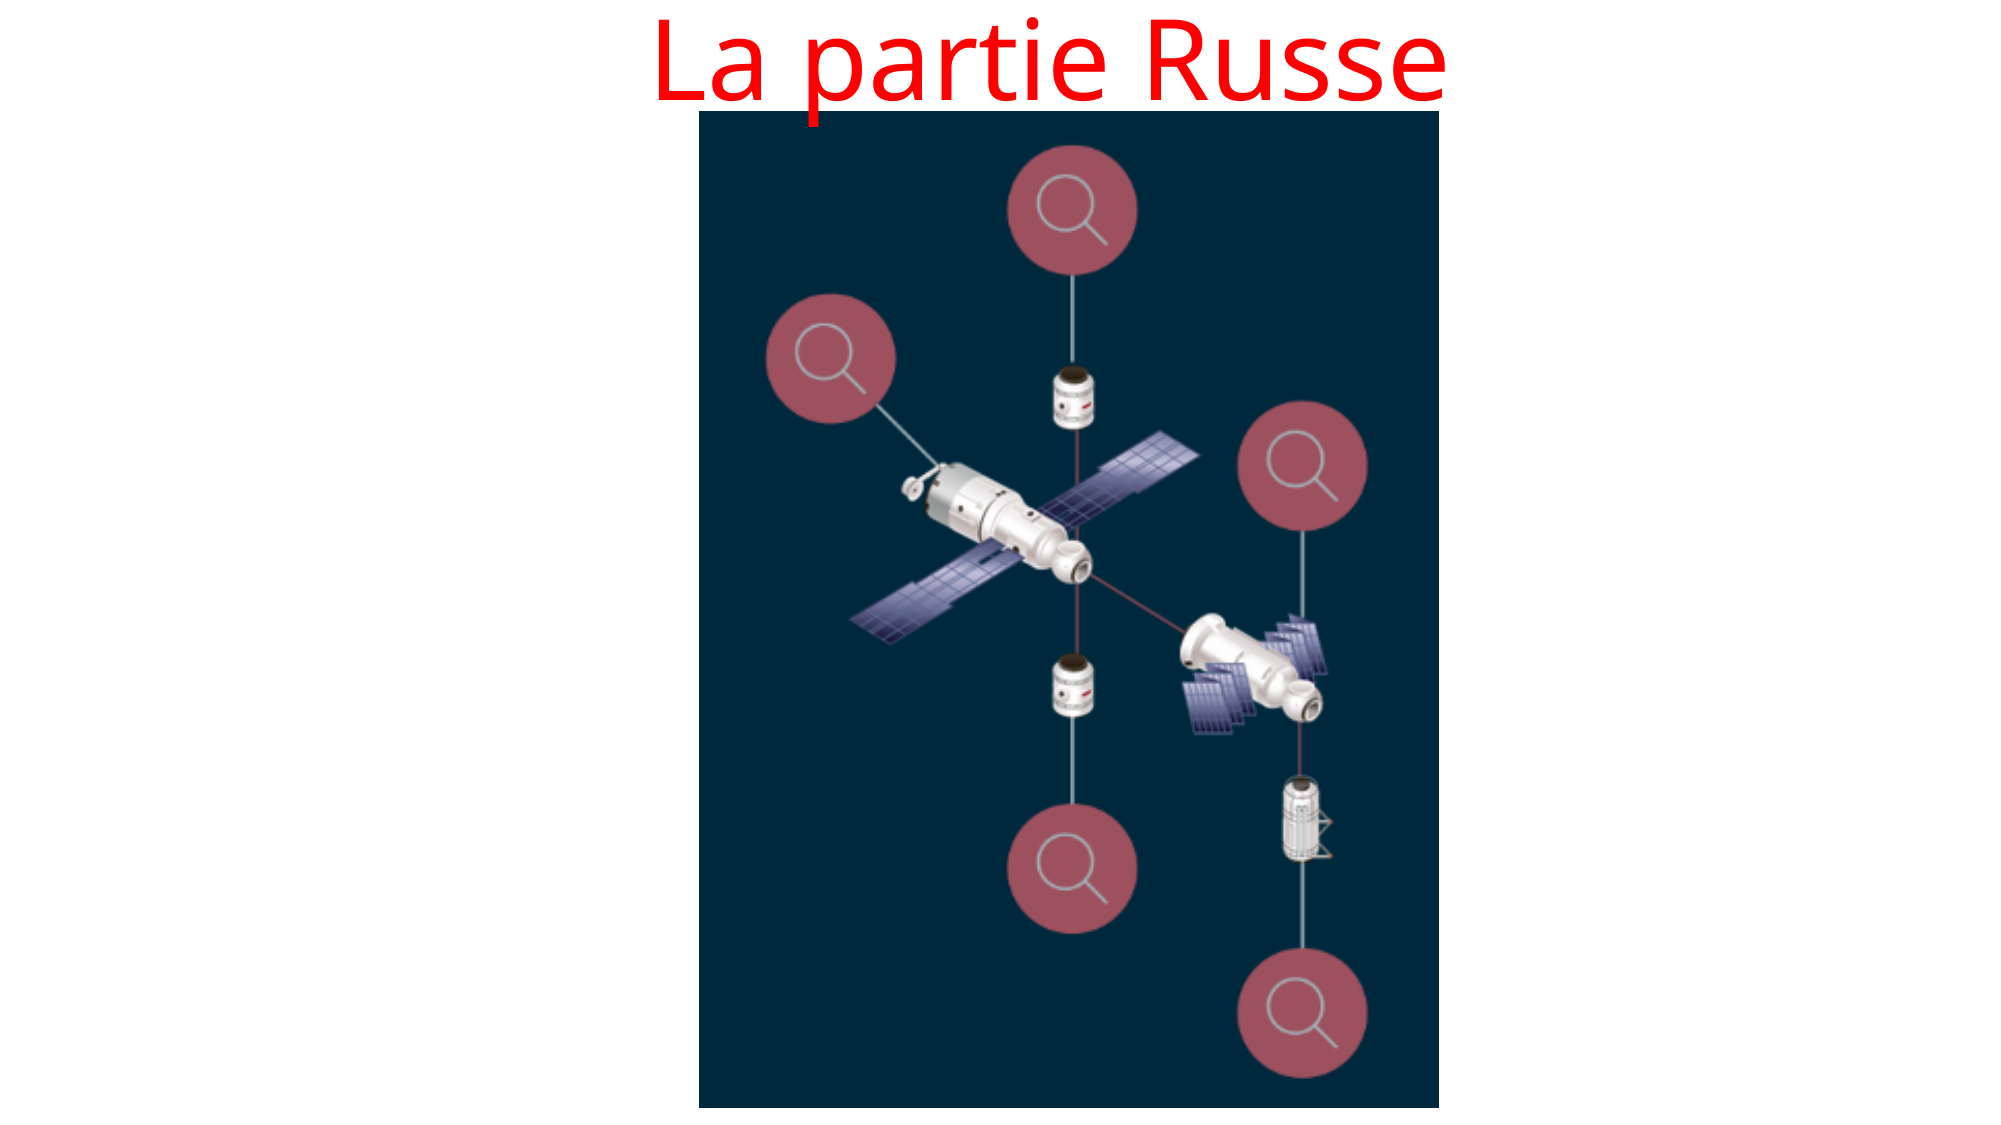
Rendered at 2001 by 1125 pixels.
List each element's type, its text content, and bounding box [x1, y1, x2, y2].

picture [809, 111, 818, 126]
picture [765, 144, 1368, 1078]
text_box La partie Russe [633, 0, 1467, 131]
